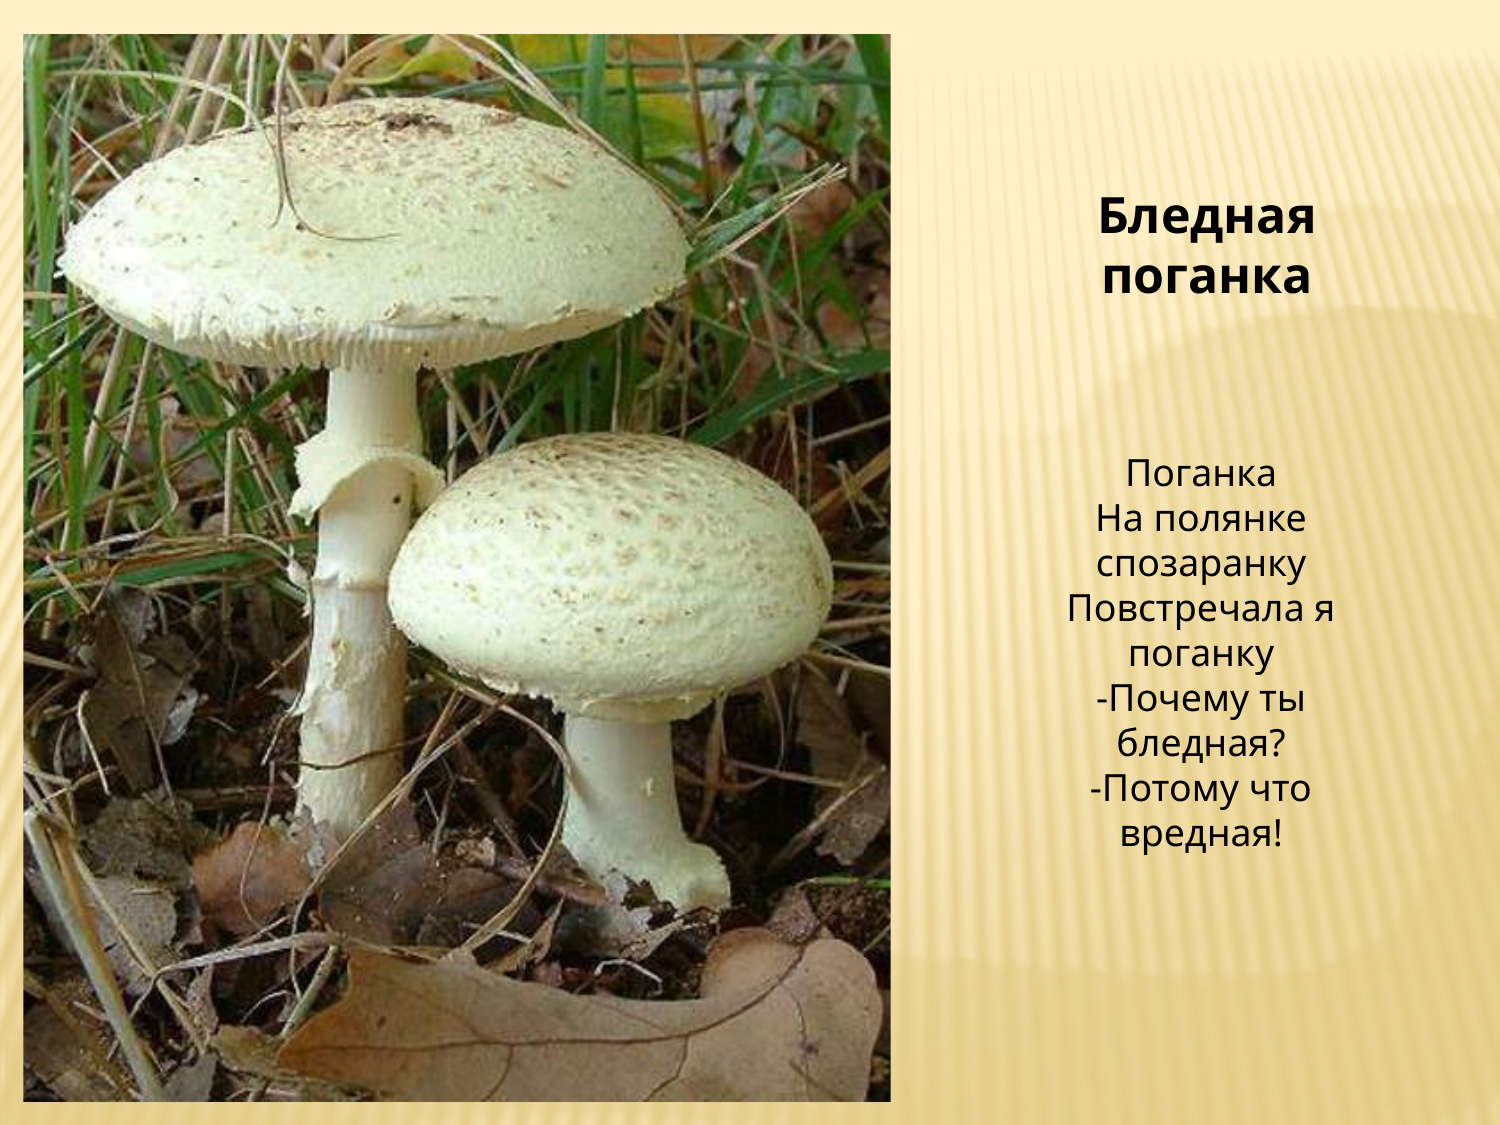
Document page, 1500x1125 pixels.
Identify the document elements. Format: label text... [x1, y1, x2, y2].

text_box Бледная поганка [1031, 175, 1383, 311]
picture [23, 33, 891, 1102]
text_box Поганка На полянке спозаранку Повстречала я поганку -Почему ты бледная? -Потому что вредная! [996, 441, 1407, 861]
